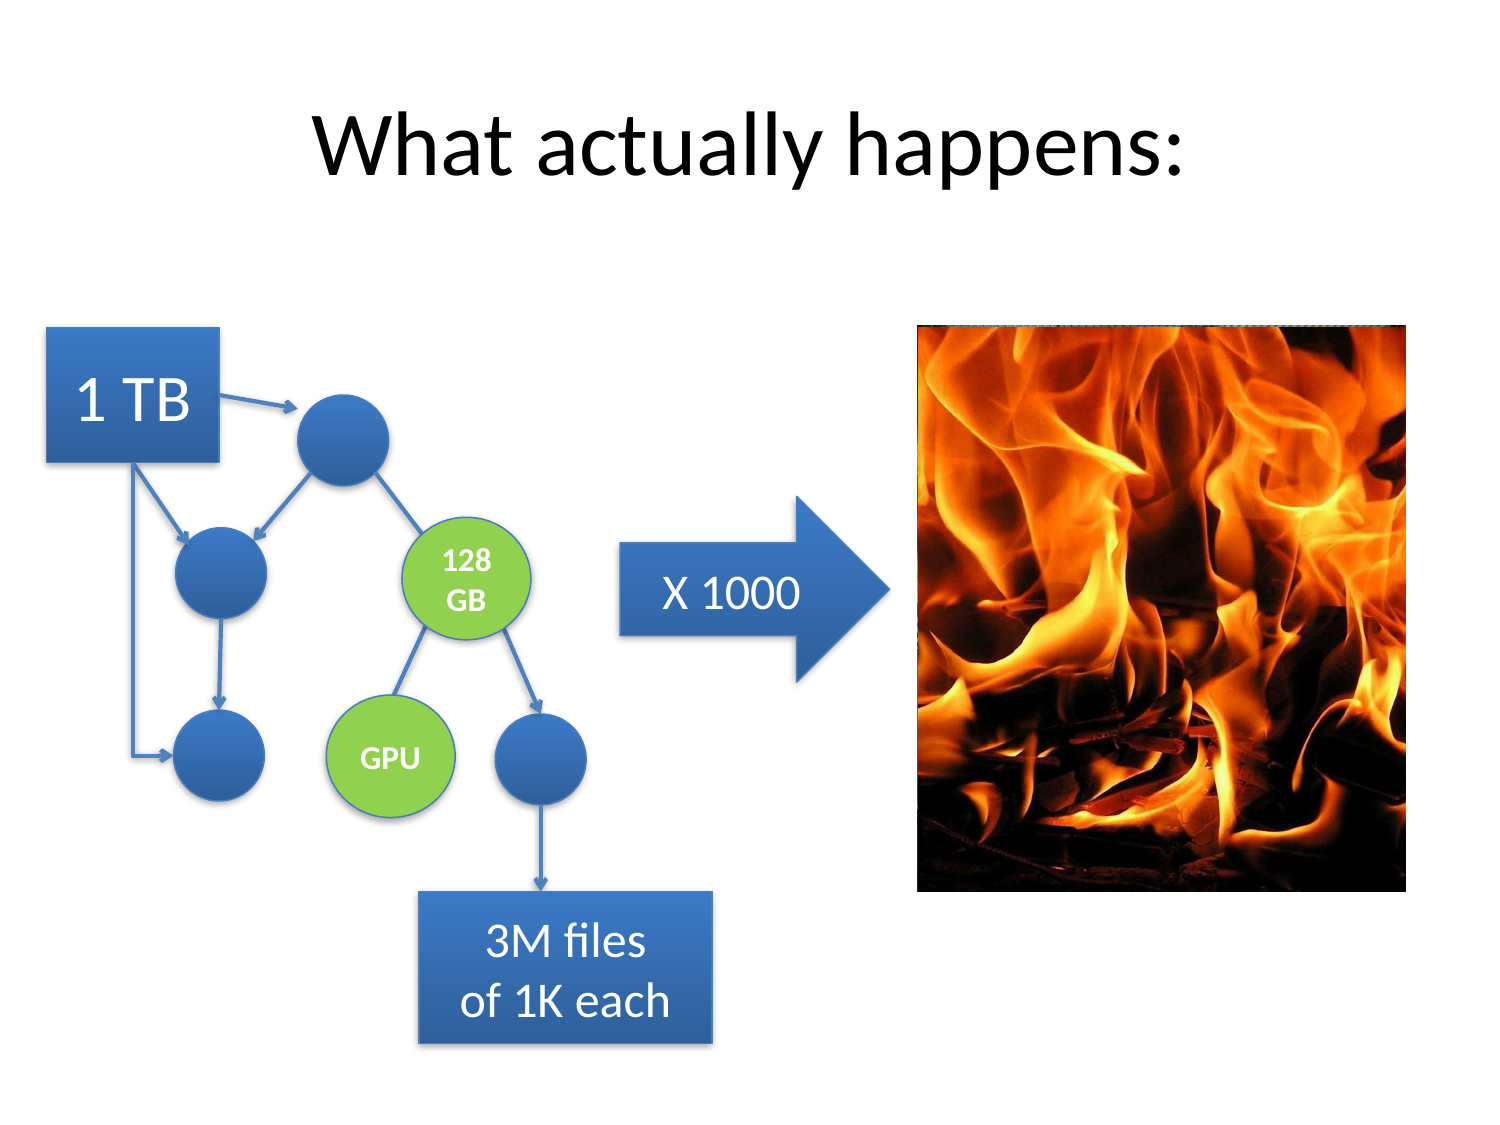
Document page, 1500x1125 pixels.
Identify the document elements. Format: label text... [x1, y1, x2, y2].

text_box [494, 713, 587, 803]
text_box X 1000 [619, 495, 891, 683]
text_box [303, 472, 312, 542]
text_box [173, 763, 265, 802]
text_box 128 GB [401, 516, 532, 641]
picture [917, 325, 1407, 892]
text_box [375, 472, 433, 548]
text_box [418, 804, 713, 1044]
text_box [496, 611, 541, 715]
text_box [386, 611, 433, 711]
text_box [303, 394, 390, 487]
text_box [46, 327, 299, 756]
title What actually happens: [75, 45, 1425, 233]
text_box GPU [325, 694, 456, 819]
